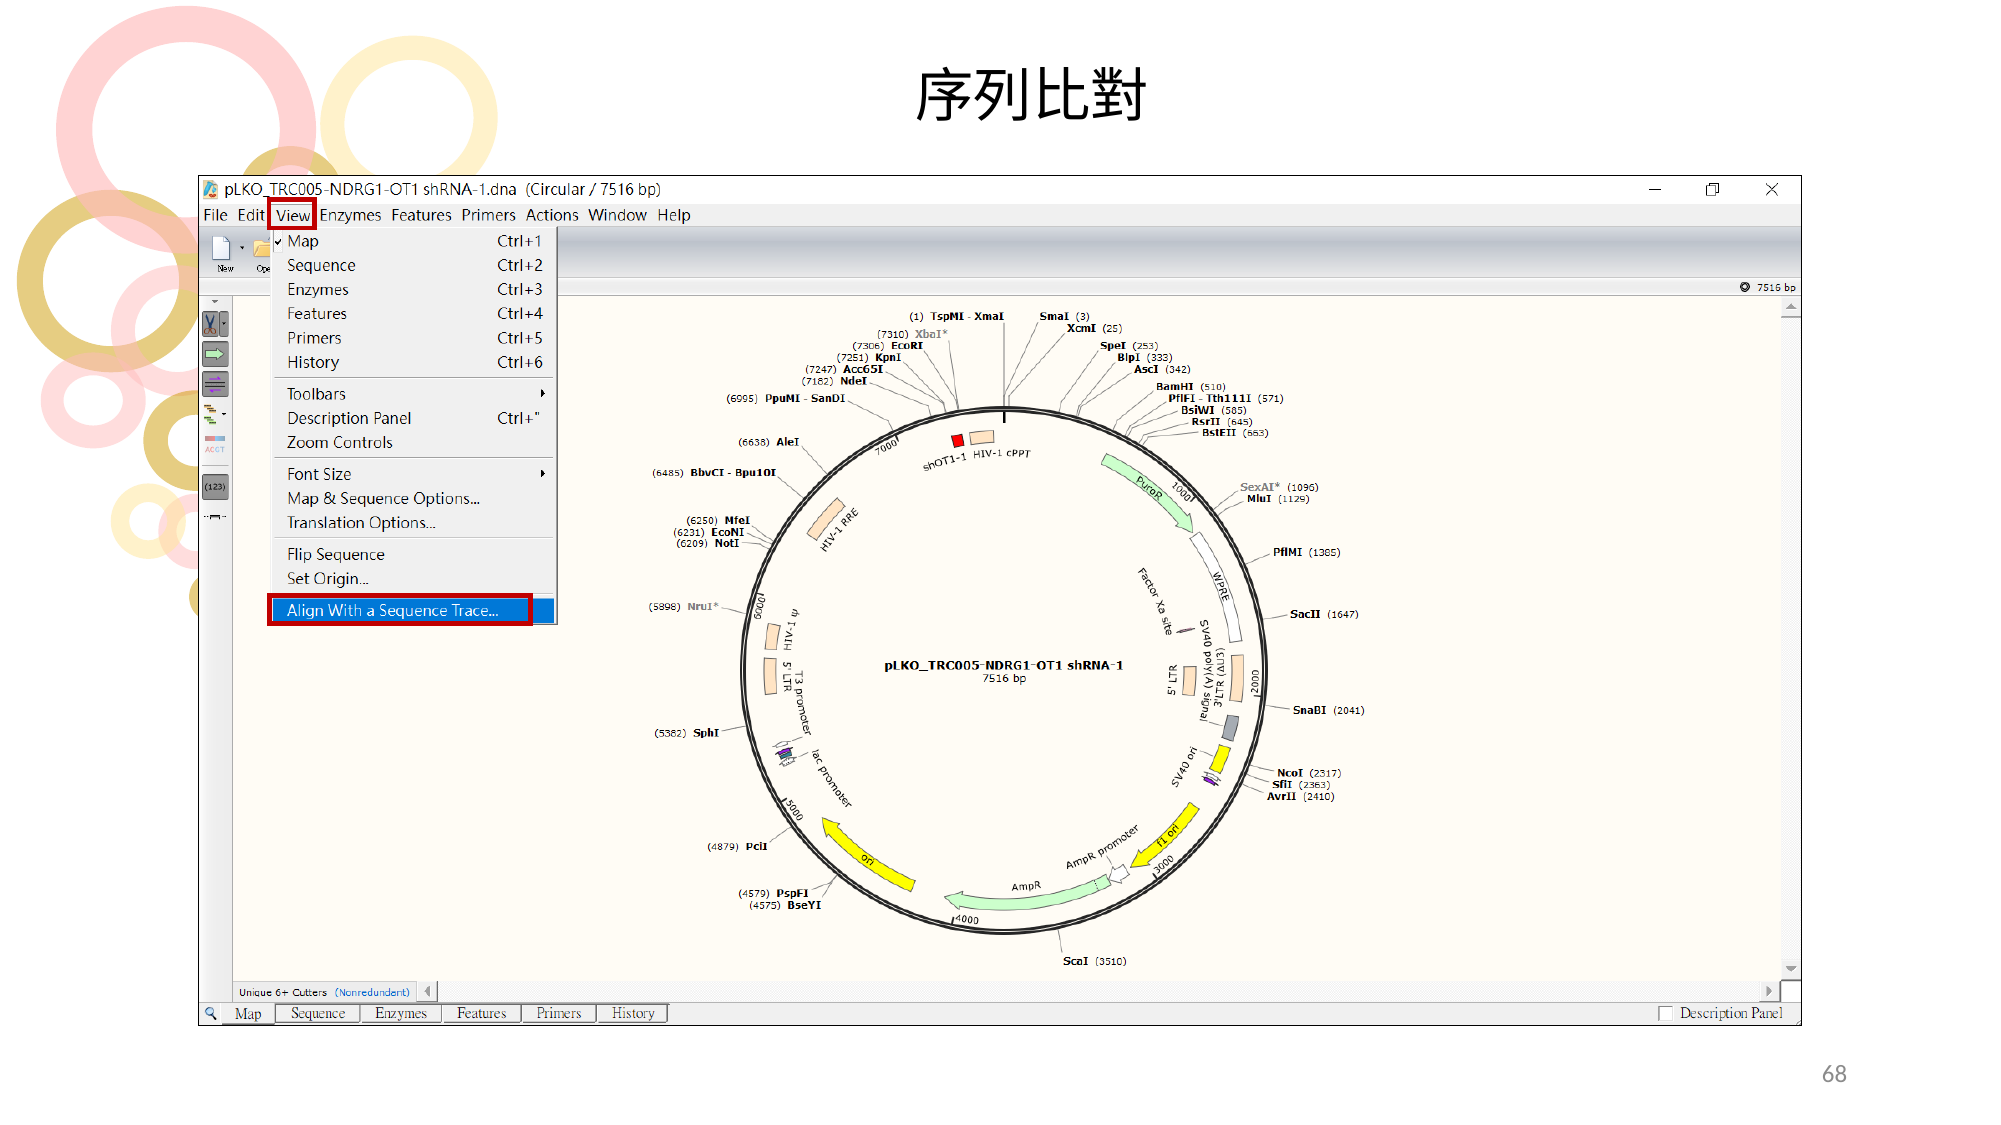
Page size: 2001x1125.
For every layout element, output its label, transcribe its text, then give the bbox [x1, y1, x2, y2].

picture [198, 175, 1802, 1026]
text_box 序列比對 [728, 50, 1336, 144]
slide_number 68 [1412, 1042, 1863, 1103]
